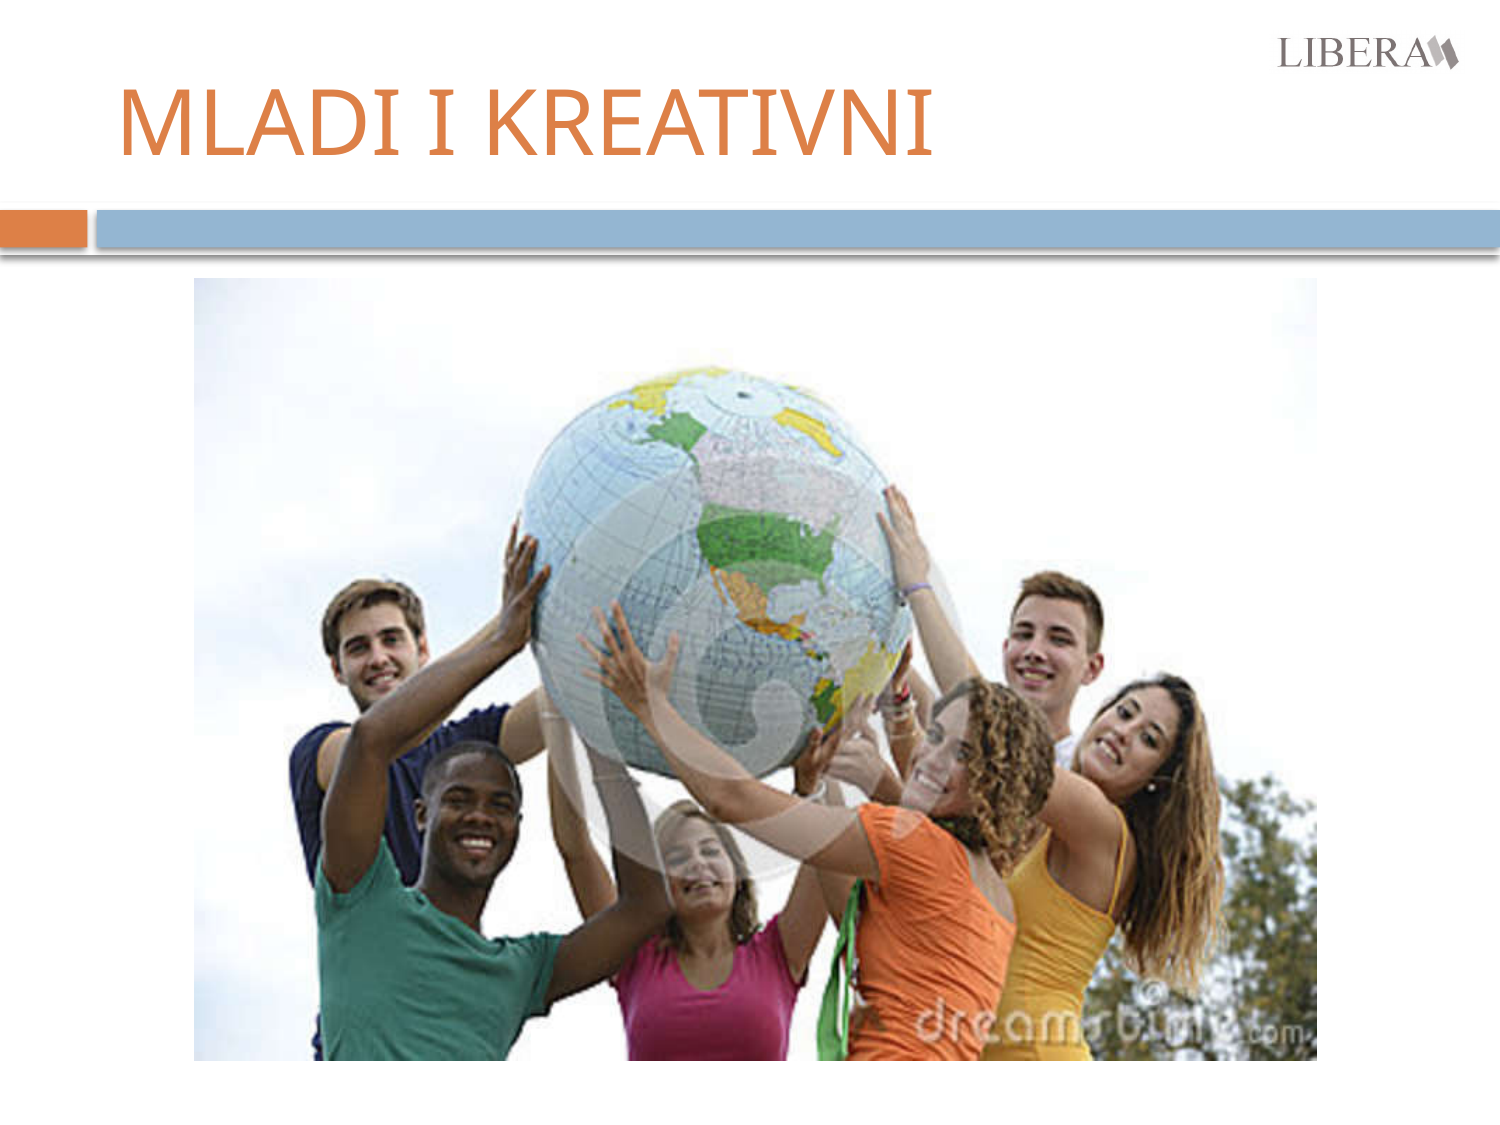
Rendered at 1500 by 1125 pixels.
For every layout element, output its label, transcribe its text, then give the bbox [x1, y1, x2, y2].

title MLADI I KREATIVNI [100, 37, 1438, 200]
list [194, 278, 1318, 1061]
